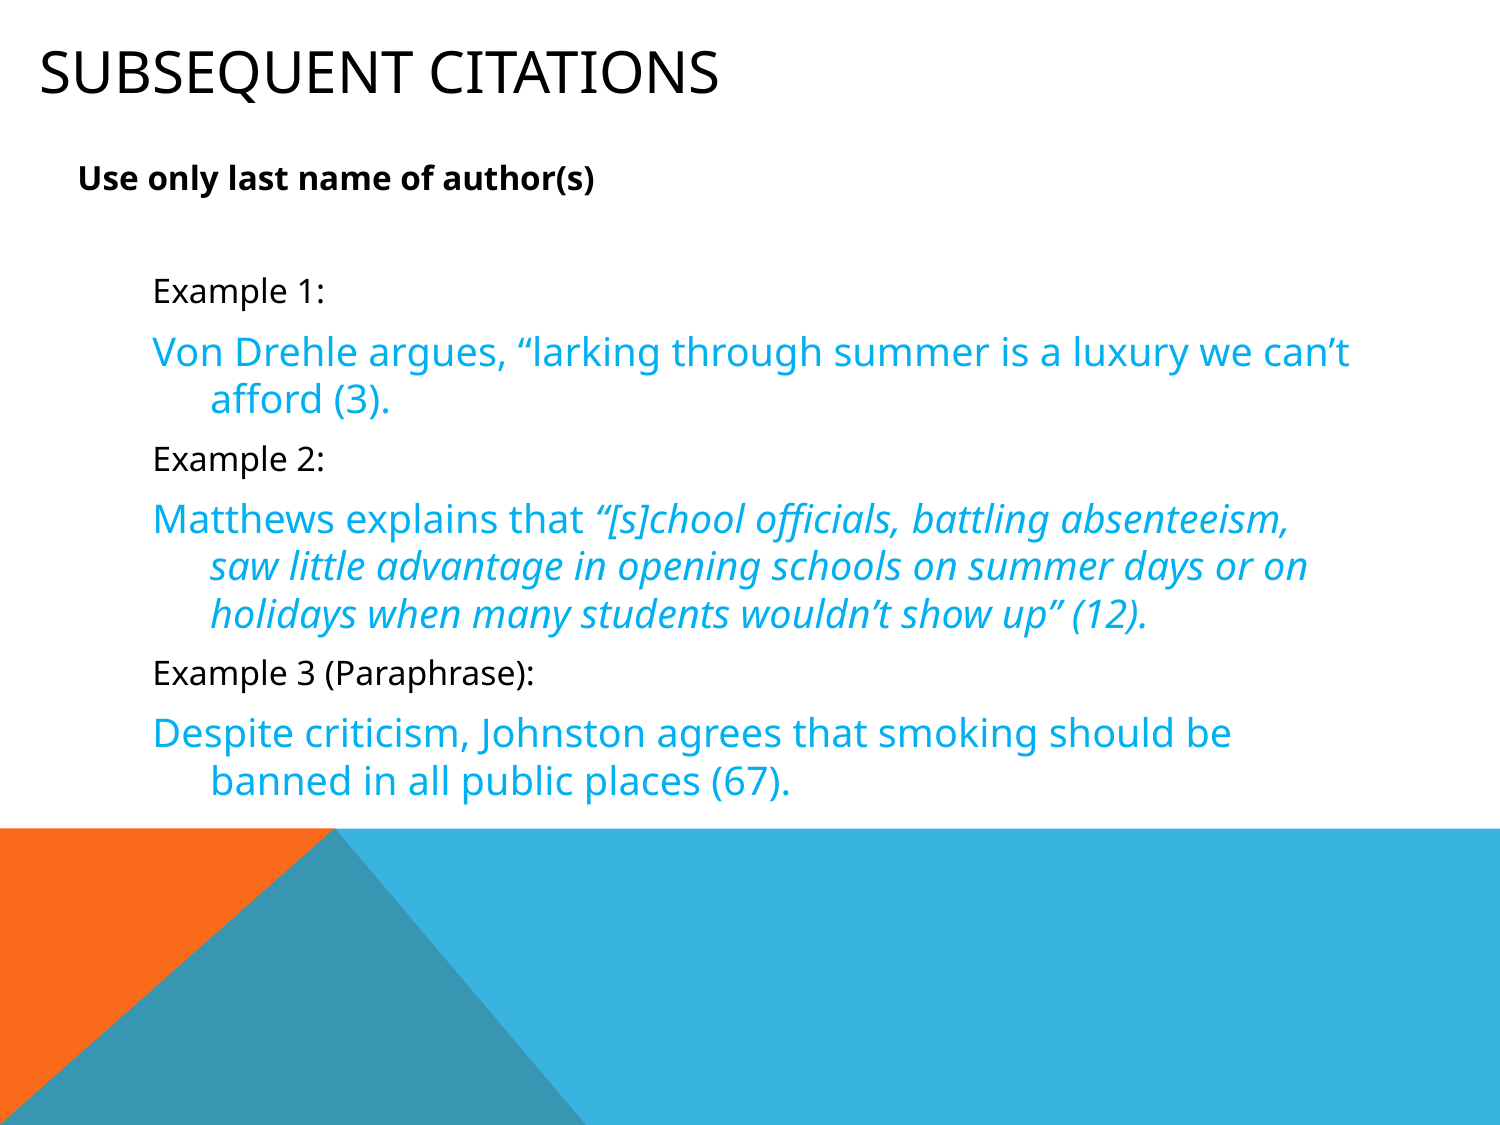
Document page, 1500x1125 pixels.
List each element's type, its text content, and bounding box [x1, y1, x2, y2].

list Use only last name of author(s) [62, 149, 1297, 207]
text_box Example 1: Von Drehle argues, “larking through summer is a luxury we can’t afford (3). Example 2: Matthews explains that “[s]chool officials, battling absenteeism, saw little advantage in opening schools on summer days or on holidays when many students wouldn’t show up” (12). Example 3 (Paraphrase): Despite criticism, Johnston agrees that smoking should be banned in all public places (67). [137, 262, 1372, 813]
title Subsequent citations [24, 24, 1259, 115]
